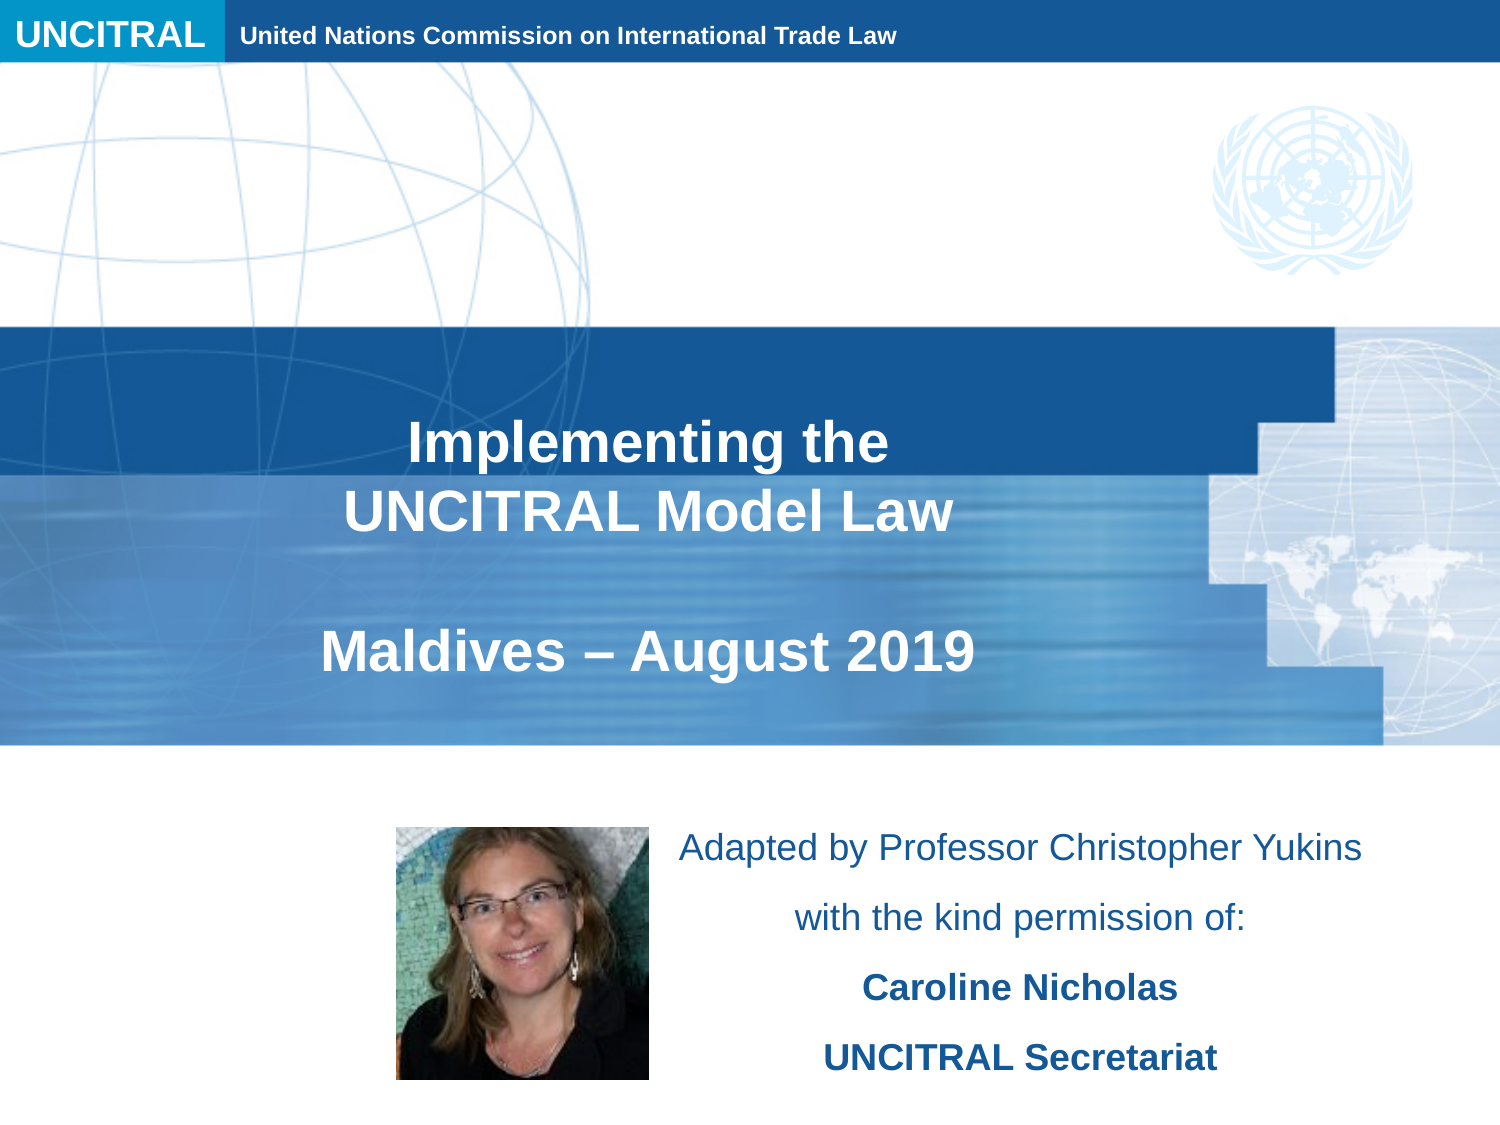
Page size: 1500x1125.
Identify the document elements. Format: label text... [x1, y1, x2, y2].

title Implementing the UNCITRAL Model Law Maldives – August 2019 [86, 430, 1212, 657]
text_box Adapted by Professor Christopher Yukins with the kind permission of: Caroline Nicholas UNCITRAL Secretariat [626, 815, 1415, 1086]
picture [0, 63, 1500, 1125]
